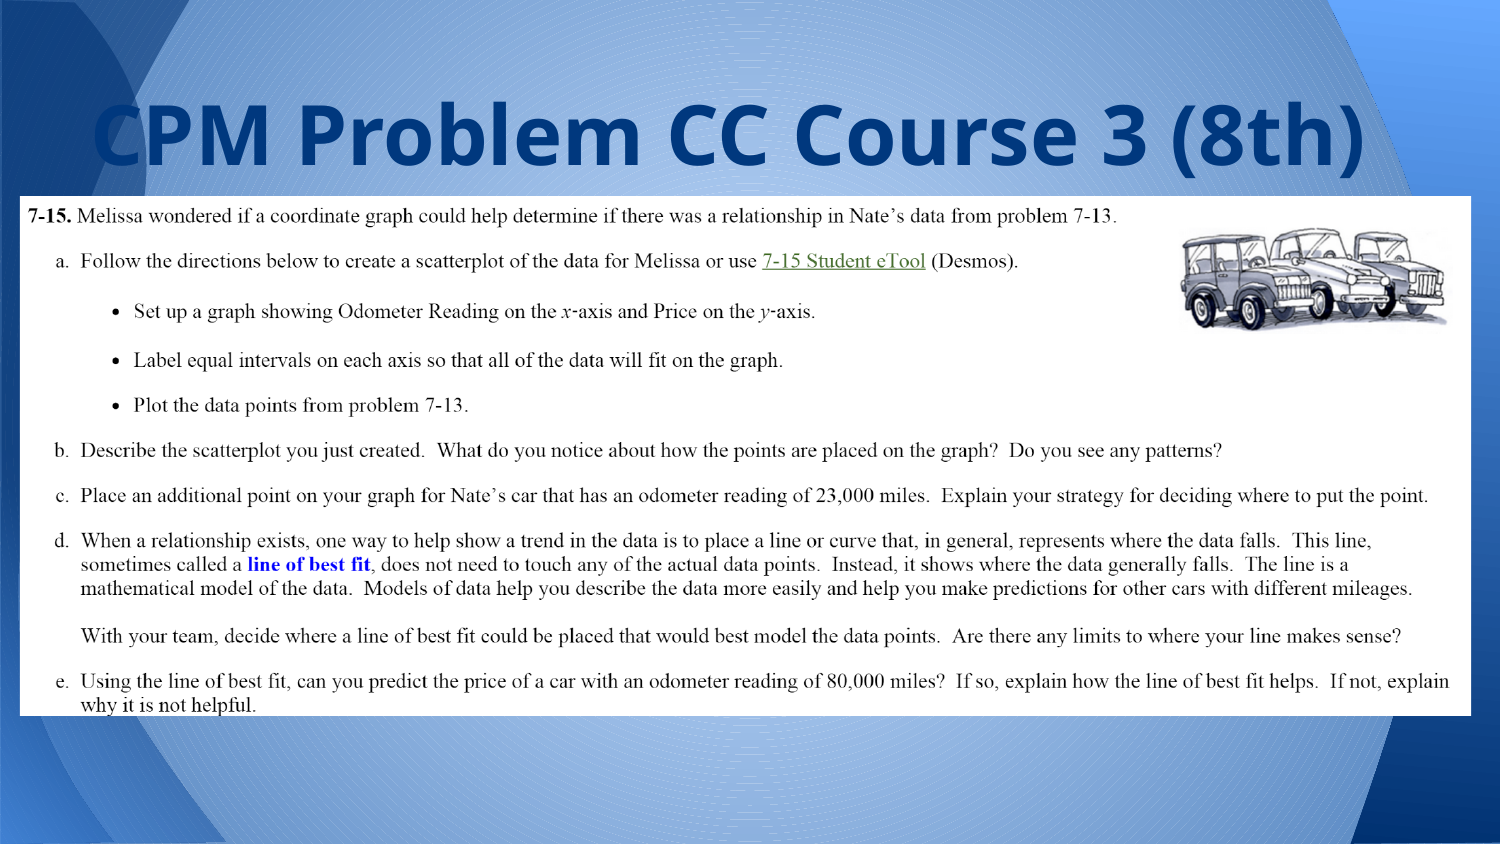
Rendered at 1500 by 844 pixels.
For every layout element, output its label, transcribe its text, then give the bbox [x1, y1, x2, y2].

title CPM Problem CC Course 3 (8th) [75, 33, 1425, 195]
picture [19, 196, 1472, 716]
